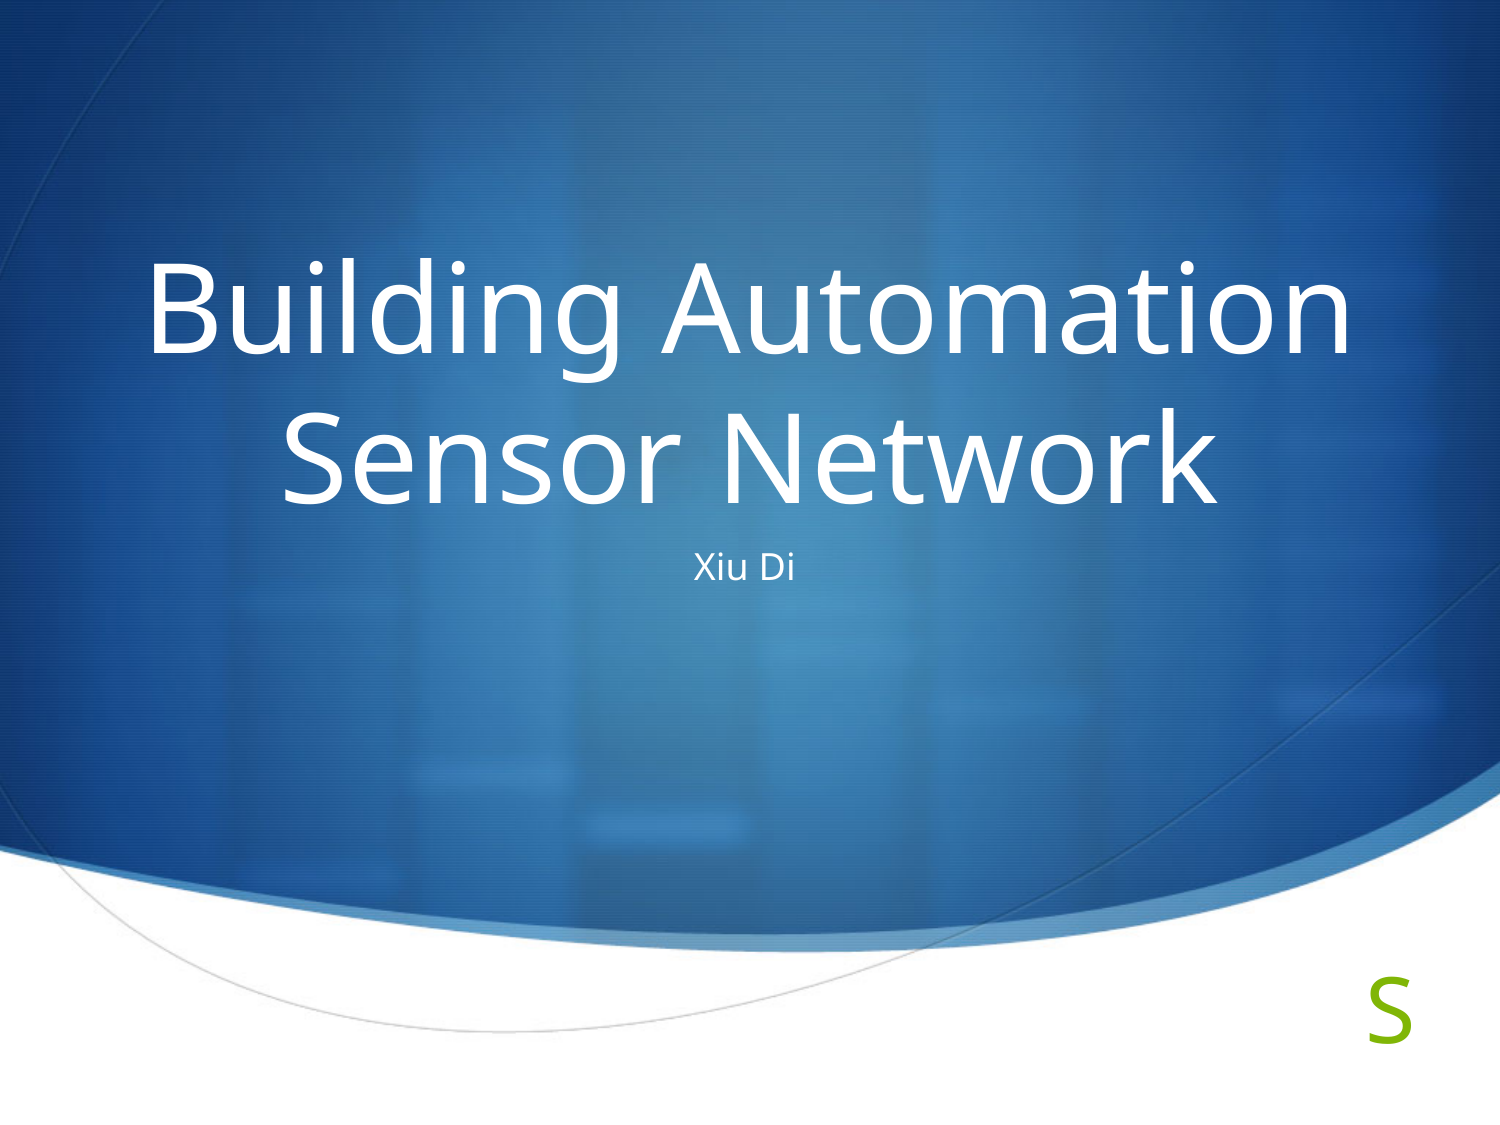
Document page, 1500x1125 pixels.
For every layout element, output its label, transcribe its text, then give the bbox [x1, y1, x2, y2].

picture [0, 0, 1500, 1125]
title Building Automation Sensor Network [75, 212, 1425, 529]
subtitle Xiu Di [75, 542, 1425, 718]
